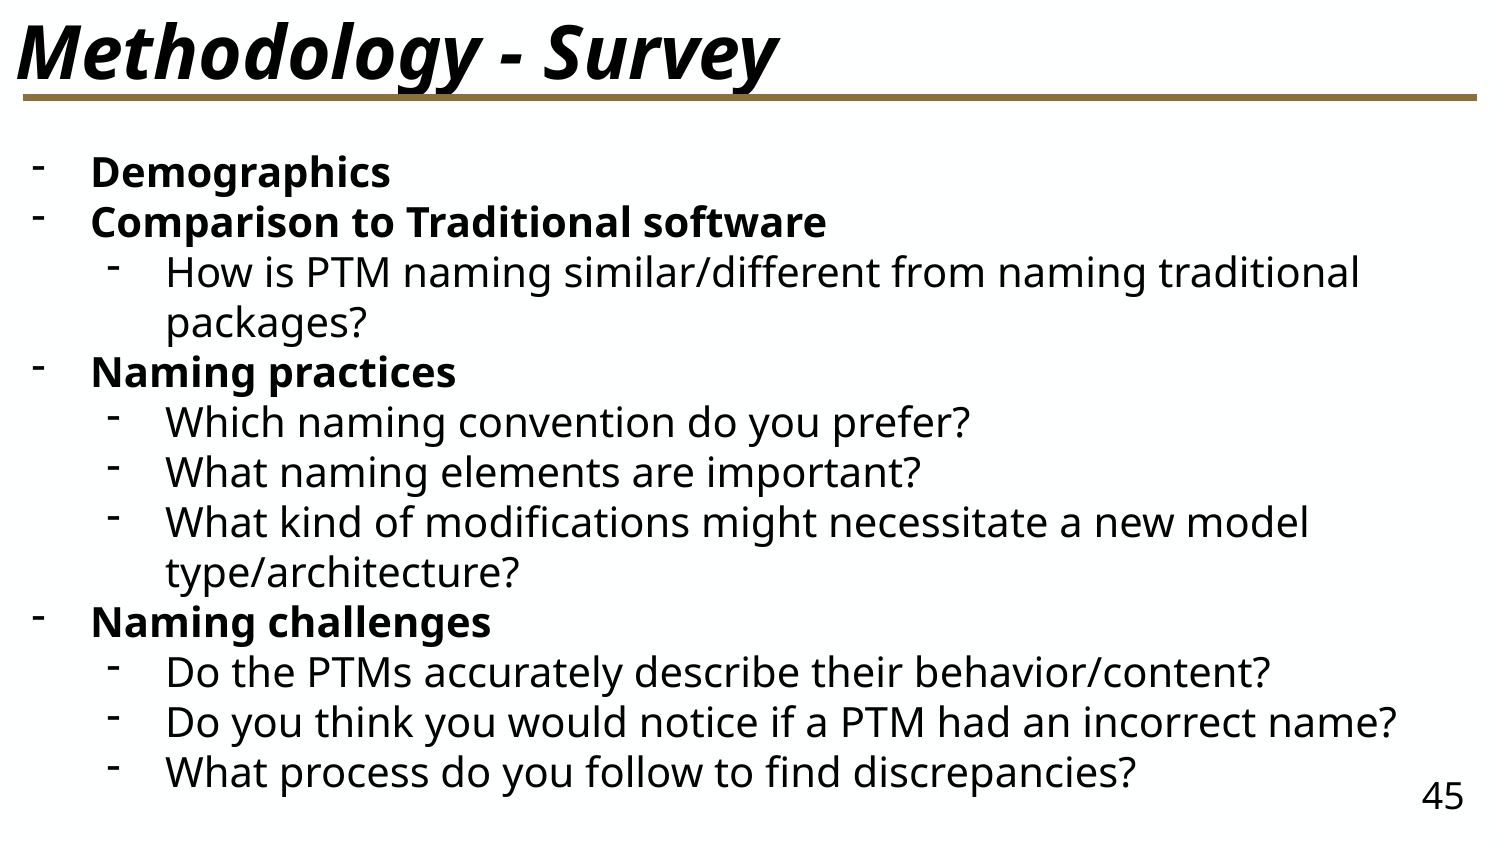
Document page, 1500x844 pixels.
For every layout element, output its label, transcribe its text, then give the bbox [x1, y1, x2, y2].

title Methodology - Survey [0, 0, 1398, 130]
slide_number 45 [1389, 764, 1480, 830]
text_box Demographics Comparison to Traditional software How is PTM naming similar/different from naming traditional packages? Naming practices Which naming convention do you prefer? What naming elements are important? What kind of modifications might necessitate a new model type/architecture? Naming challenges Do the PTMs accurately describe their behavior/content? Do you think you would notice if a PTM had an incorrect name? What process do you follow to find discrepancies? [0, 130, 1445, 261]
